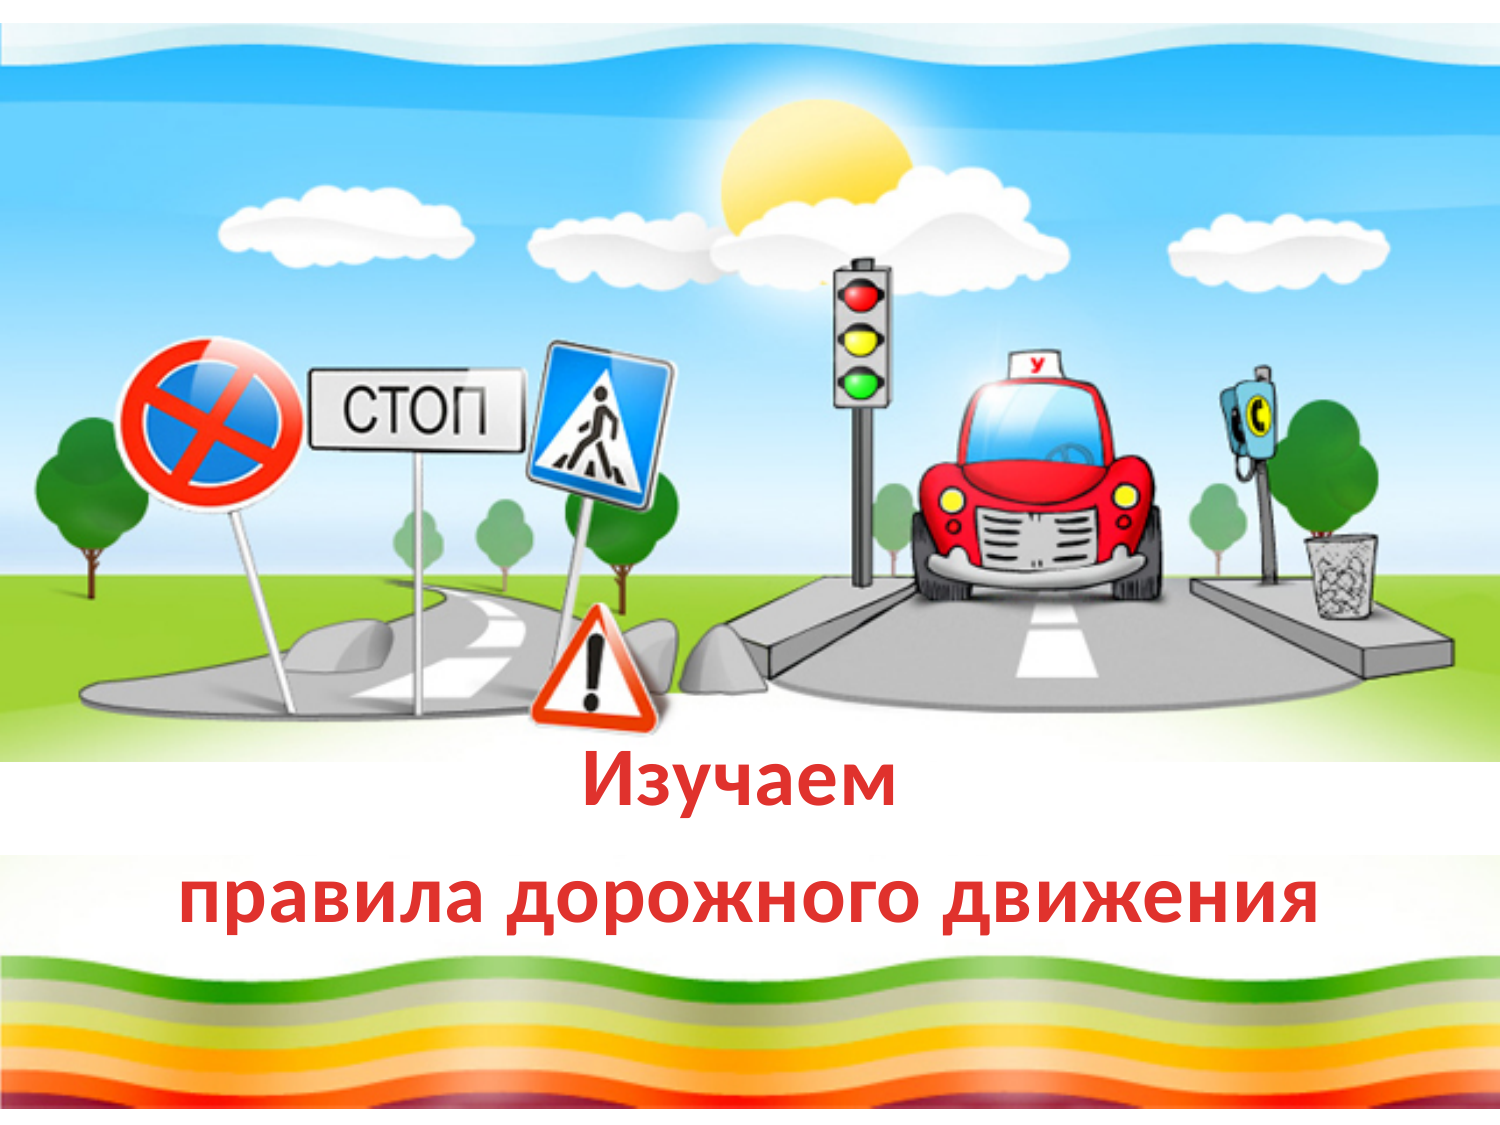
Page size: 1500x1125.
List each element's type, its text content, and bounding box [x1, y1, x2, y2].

picture [0, 855, 1500, 1109]
subtitle Изучаем правила дорожного движения [23, 770, 1477, 853]
picture [0, 23, 1500, 762]
